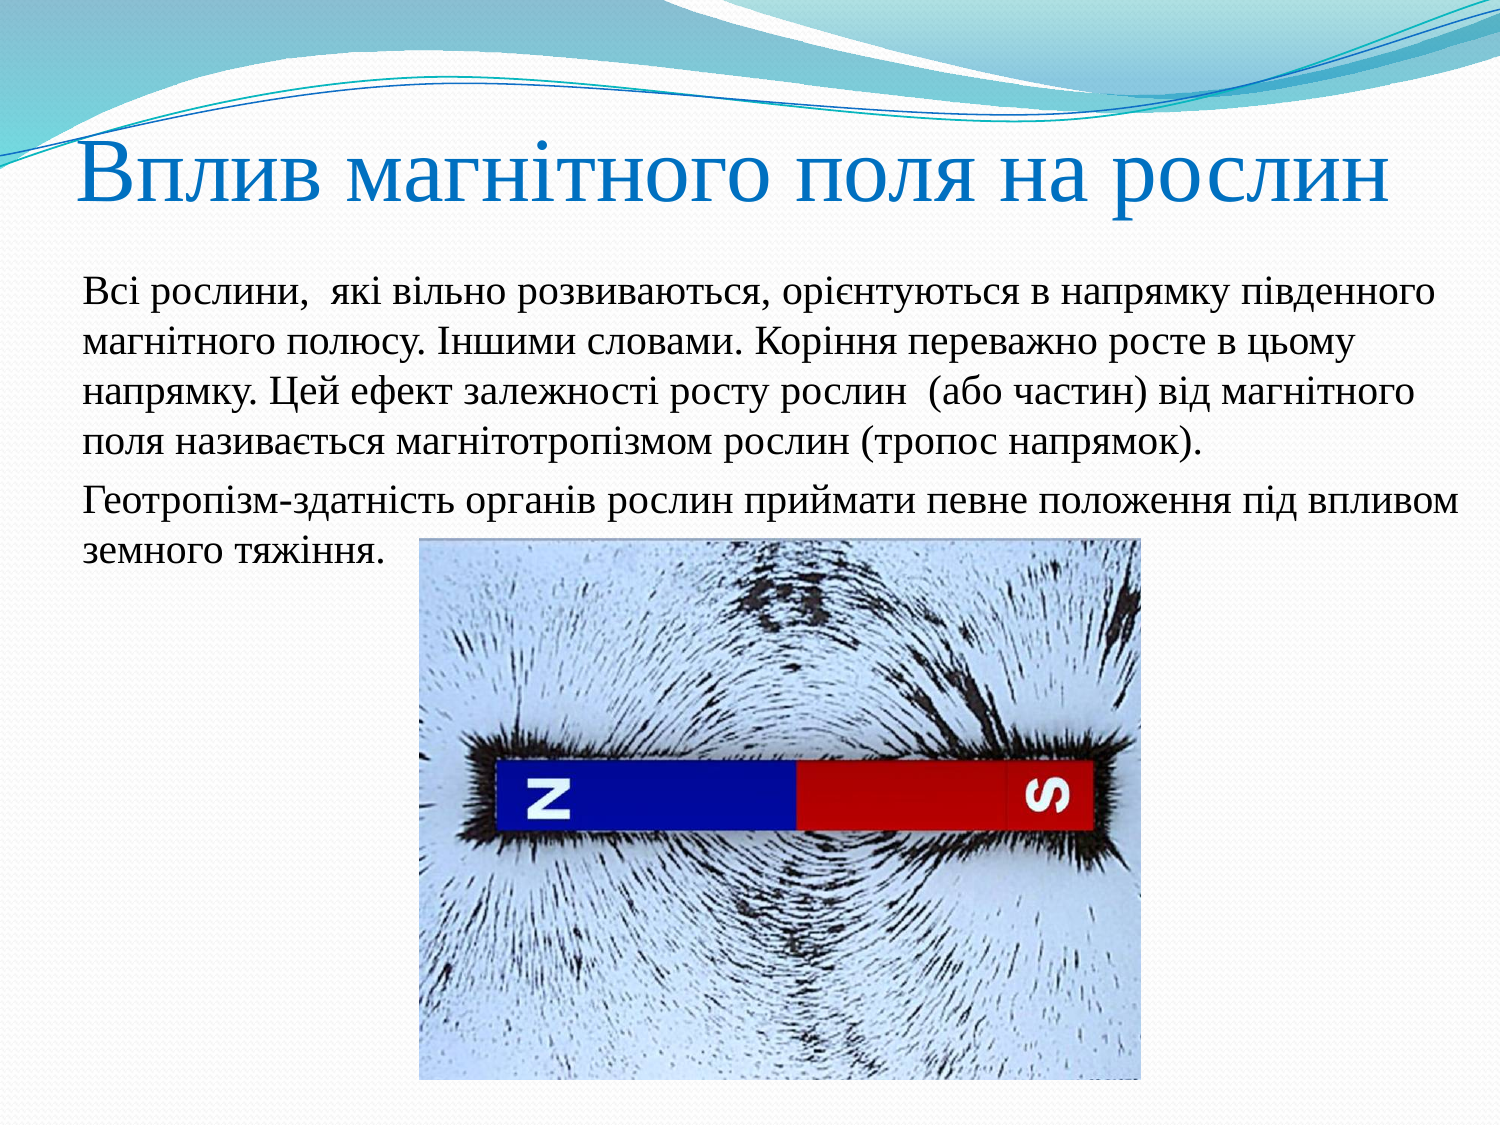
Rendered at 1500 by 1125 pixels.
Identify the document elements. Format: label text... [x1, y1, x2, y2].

title Вплив магнітного поля на рослин [75, 101, 1425, 221]
picture [418, 538, 1141, 1081]
list Всі рослини, які вільно розвиваються, орієнтуються в напрямку південного магнітного полюсу. Іншими словами. Коріння переважно росте в цьому напрямку. Цей ефект залежності росту рослин (або частин) від магнітного поля називається магнітотропізмом рослин (тропос напрямок). Геотропізм-здатність органів рослин приймати певне положення під впливом земного тяжіння. [67, 255, 1493, 870]
